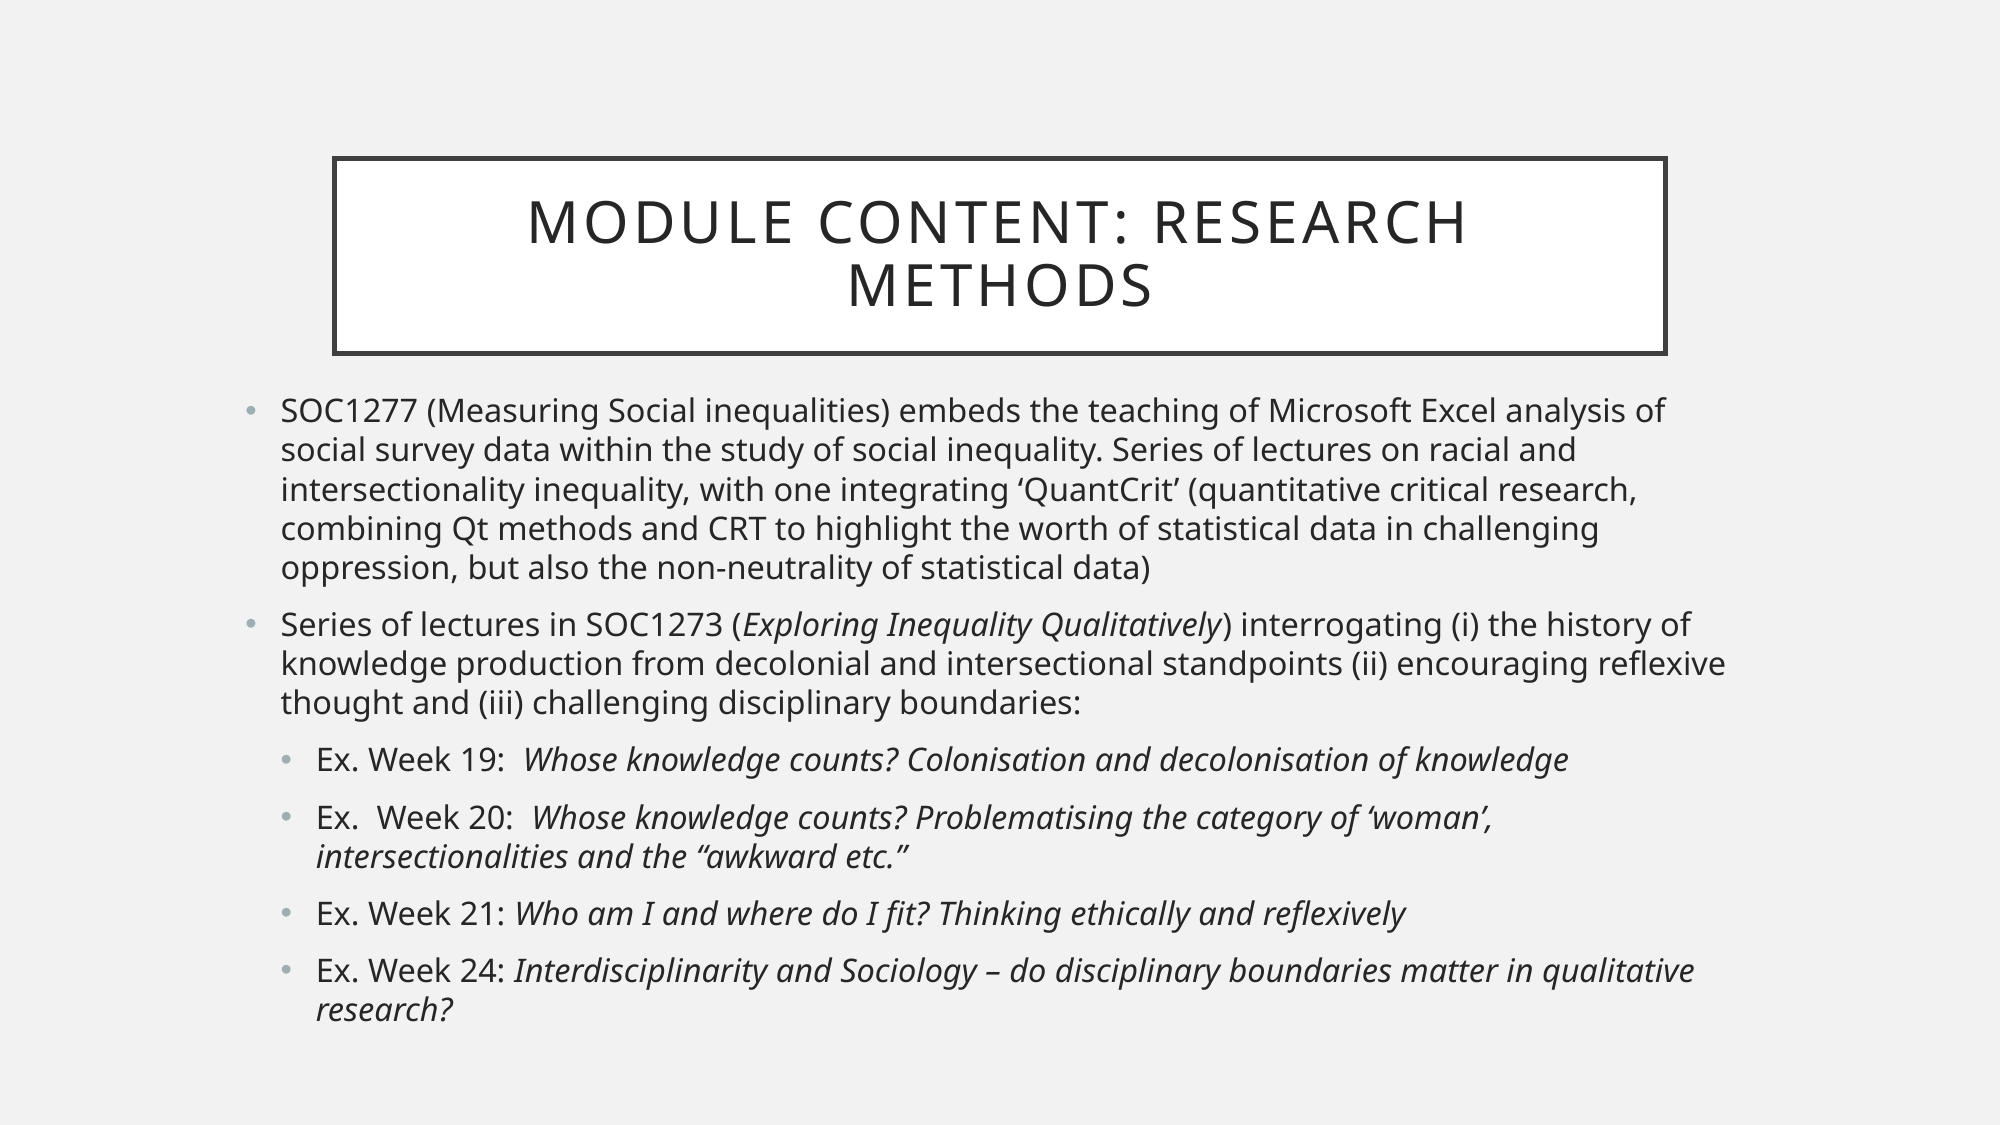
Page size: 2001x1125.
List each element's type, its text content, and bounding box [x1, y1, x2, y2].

list SOC1277 (Measuring Social inequalities) embeds the teaching of Microsoft Excel analysis of social survey data within the study of social inequality. Series of lectures on racial and intersectionality inequality, with one integrating ‘QuantCrit’ (quantitative critical research, combining Qt methods and CRT to highlight the worth of statistical data in challenging oppression, but also the non-neutrality of statistical data) Series of lectures in SOC1273 (Exploring Inequality Qualitatively) interrogating (i) the history of knowledge production from decolonial and intersectional standpoints (ii) encouraging reflexive thought and (iii) challenging disciplinary boundaries: Ex. Week 19: Whose knowledge counts? Colonisation and decolonisation of knowledge Ex. Week 20: Whose knowledge counts? Problematising the category of ‘woman’, intersectionalities and the “awkward etc.” Ex. Week 21: Who am I and where do I fit? Thinking ethically and reflexively Ex. Week 24: Interdisciplinarity and Sociology – do disciplinary boundaries matter in qualitative research? [230, 382, 1770, 1037]
title Module content: research methods [332, 156, 1668, 356]
